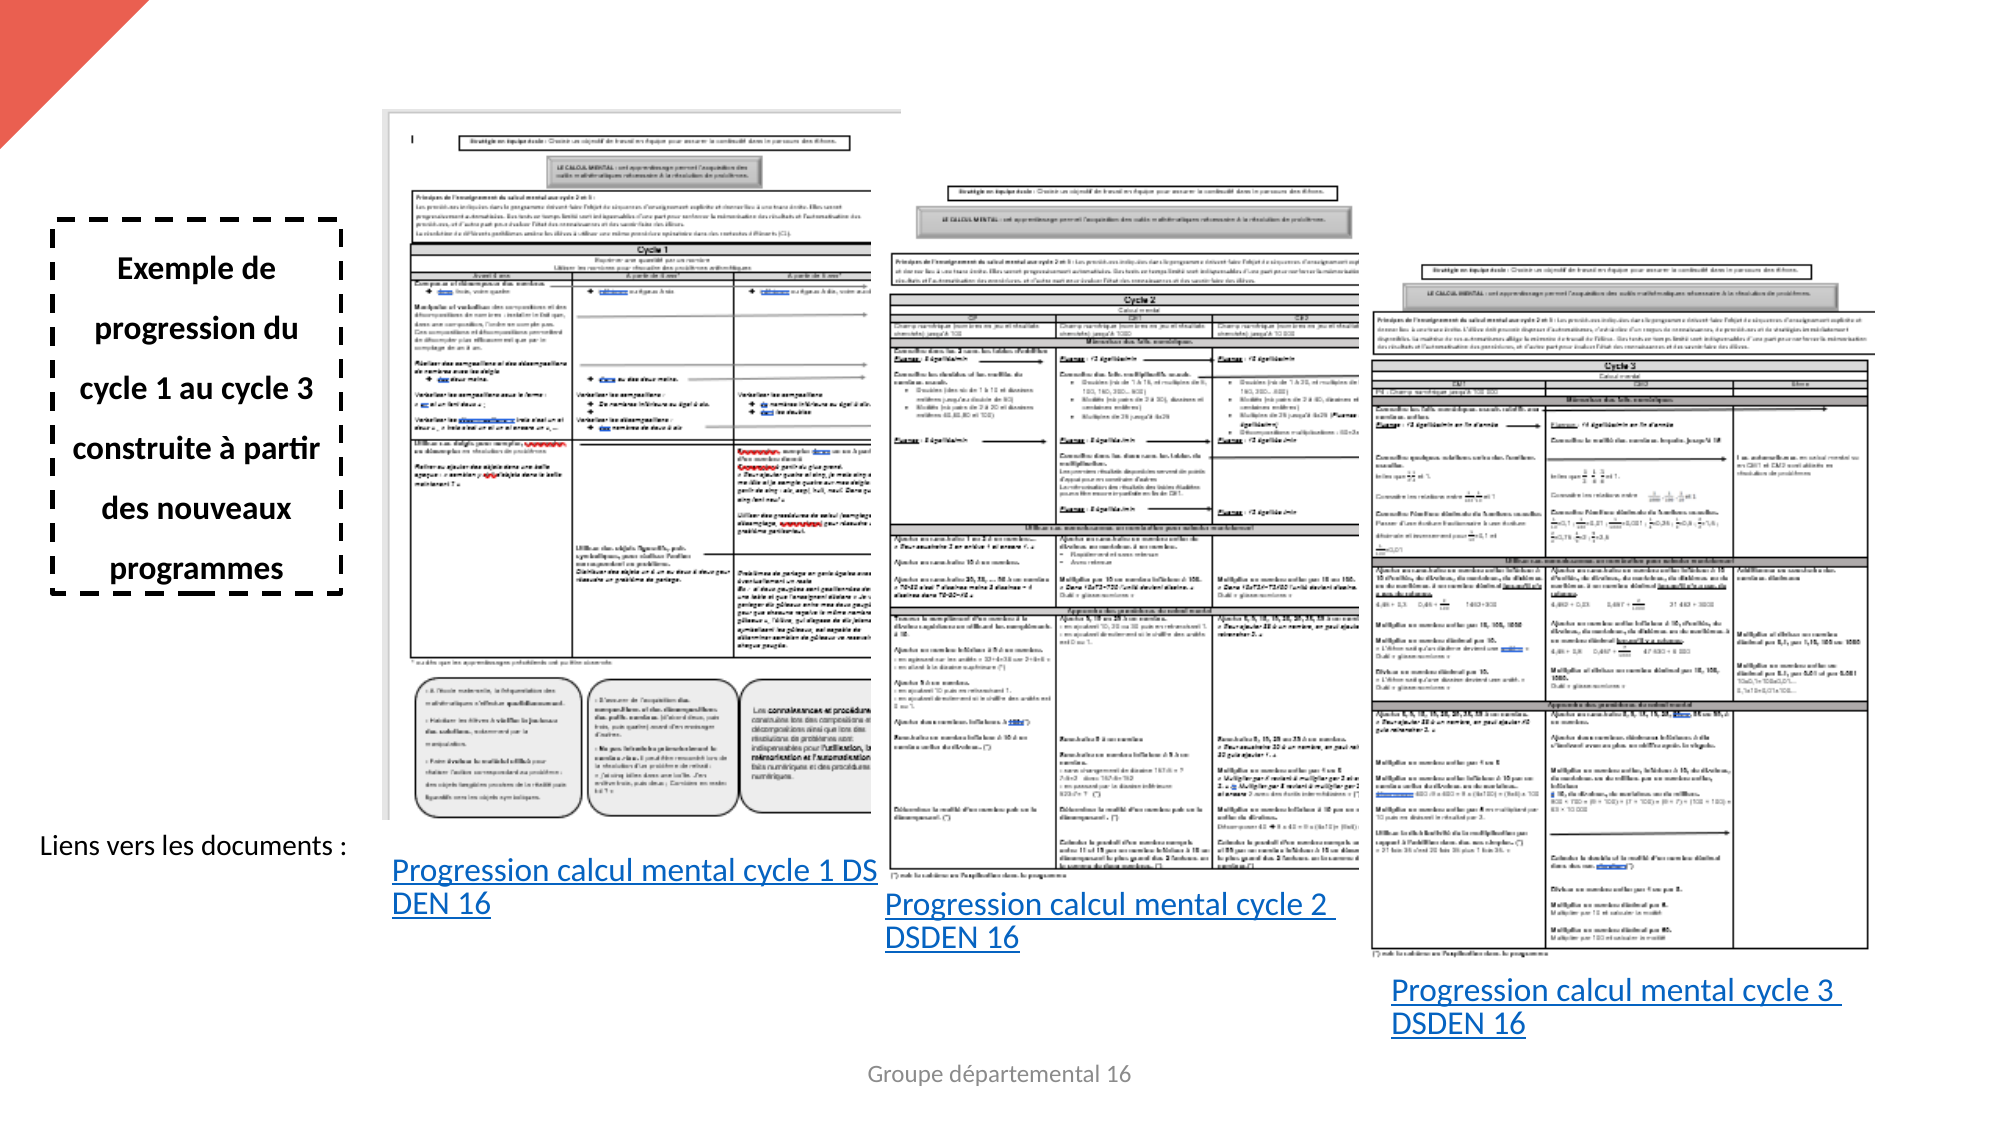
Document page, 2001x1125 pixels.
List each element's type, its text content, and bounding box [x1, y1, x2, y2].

text_box Progression calcul mental cycle 1 DSDEN 16 [377, 840, 871, 895]
text_box [0, 0, 150, 150]
text_box Progression calcul mental cycle 3 DSDEN 16 [1376, 960, 1864, 1016]
footer Groupe départemental 16 [662, 1042, 1338, 1103]
text_box Progression calcul mental cycle 2 DSDEN 16 [869, 874, 1359, 930]
text_box Liens vers les documents : [25, 819, 406, 869]
text_box Exemple de progression du cycle 1 au cycle 3 construite à partir des nouveaux programmes [52, 219, 341, 594]
picture [382, 109, 1875, 959]
